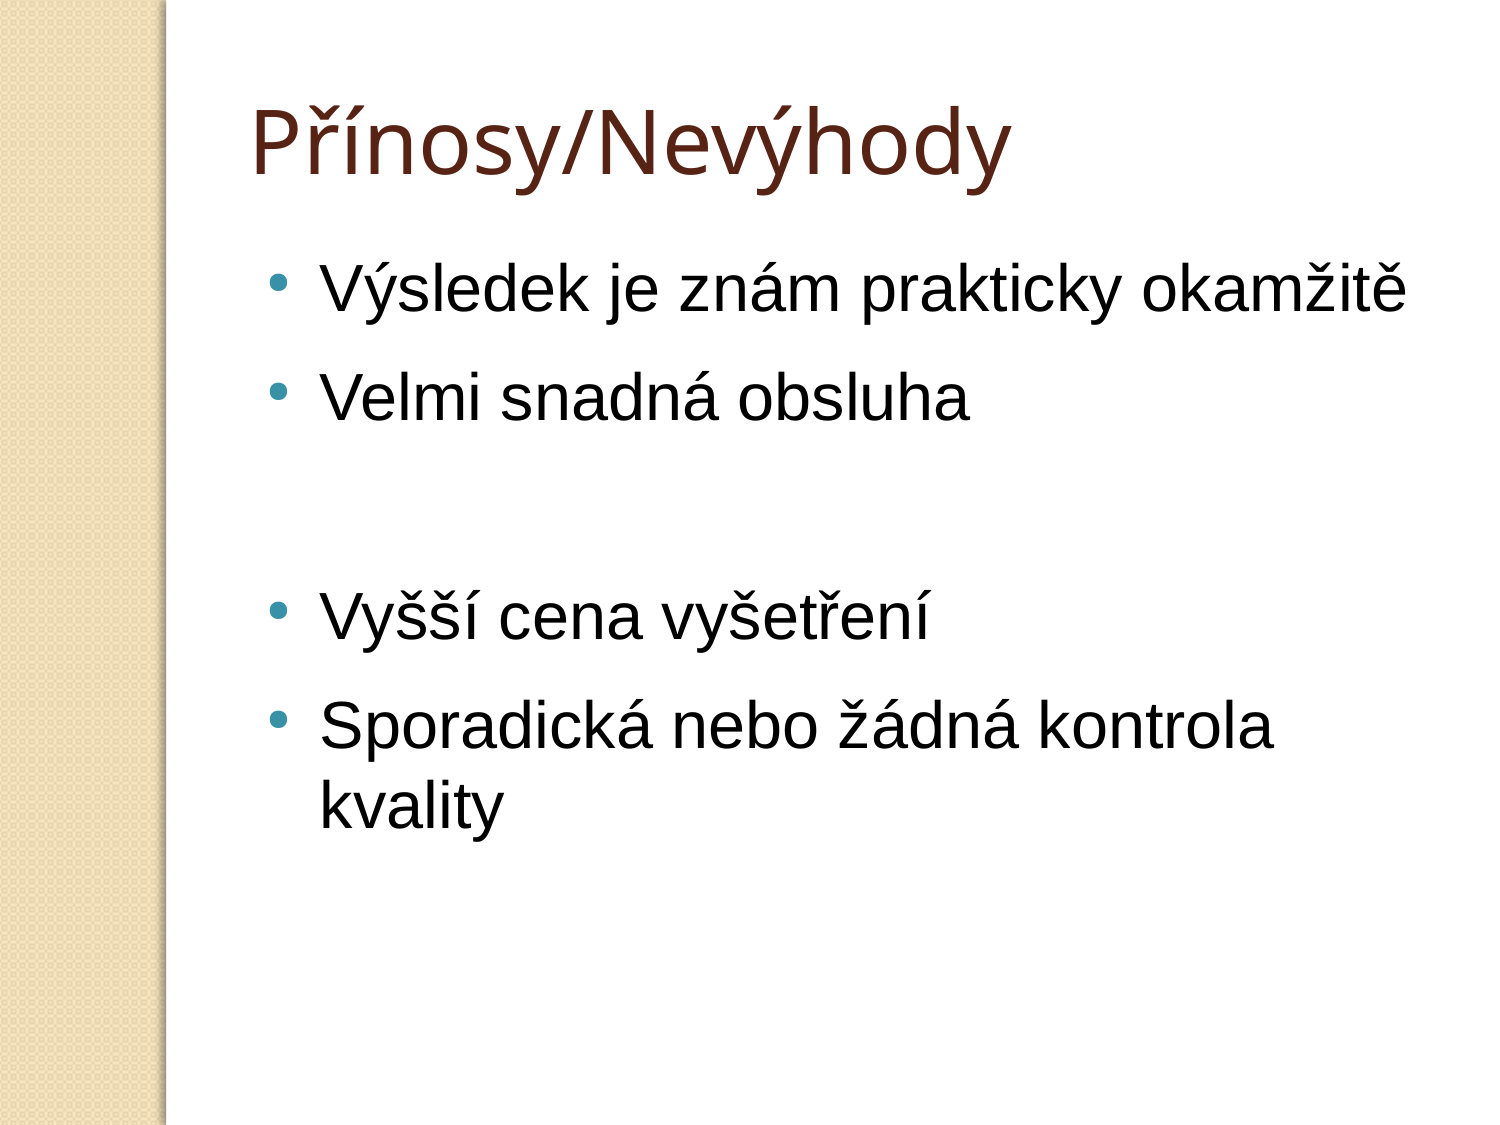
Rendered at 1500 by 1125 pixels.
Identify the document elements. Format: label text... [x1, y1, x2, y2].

title Přínosy/Nevýhody [235, 45, 1466, 233]
list Výsledek je znám prakticky okamžitě Velmi snadná obsluha Vyšší cena vyšetření Sporadická nebo žádná kontrola kvality [235, 237, 1466, 1026]
